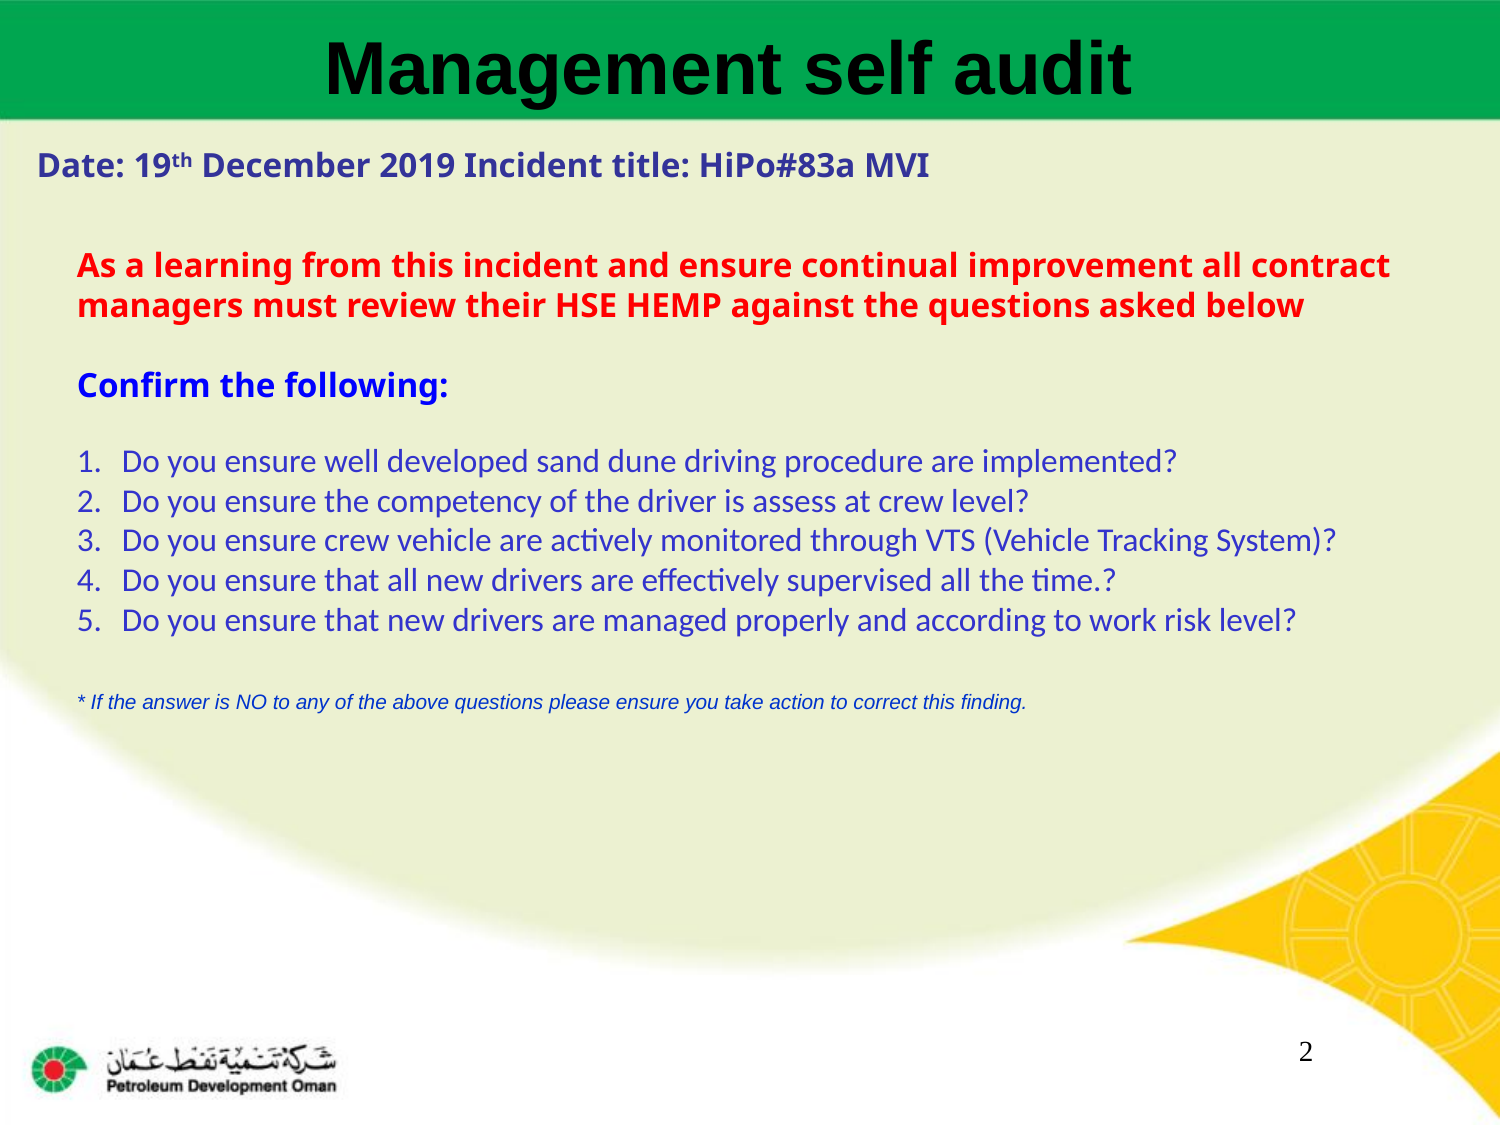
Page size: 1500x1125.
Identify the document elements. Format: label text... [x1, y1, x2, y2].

picture [0, 0, 1500, 1125]
text_box As a learning from this incident and ensure continual improvement all contract managers must review their HSE HEMP against the questions asked below Confirm the following: Do you ensure well developed sand dune driving procedure are implemented? Do you ensure the competency of the driver is assess at crew level? Do you ensure crew vehicle are actively monitored through VTS (Vehicle Tracking System)? Do you ensure that all new drivers are effectively supervised all the time.? Do you ensure that new drivers are managed properly and according to work risk level? * If the answer is NO to any of the above questions please ensure you take action to correct this finding. [62, 206, 1433, 776]
slide_number 2 [1149, 1024, 1463, 1101]
text_box Date: 19th December 2019 Incident title: HiPo#83a MVI [21, 147, 993, 192]
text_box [0, 0, 1464, 138]
